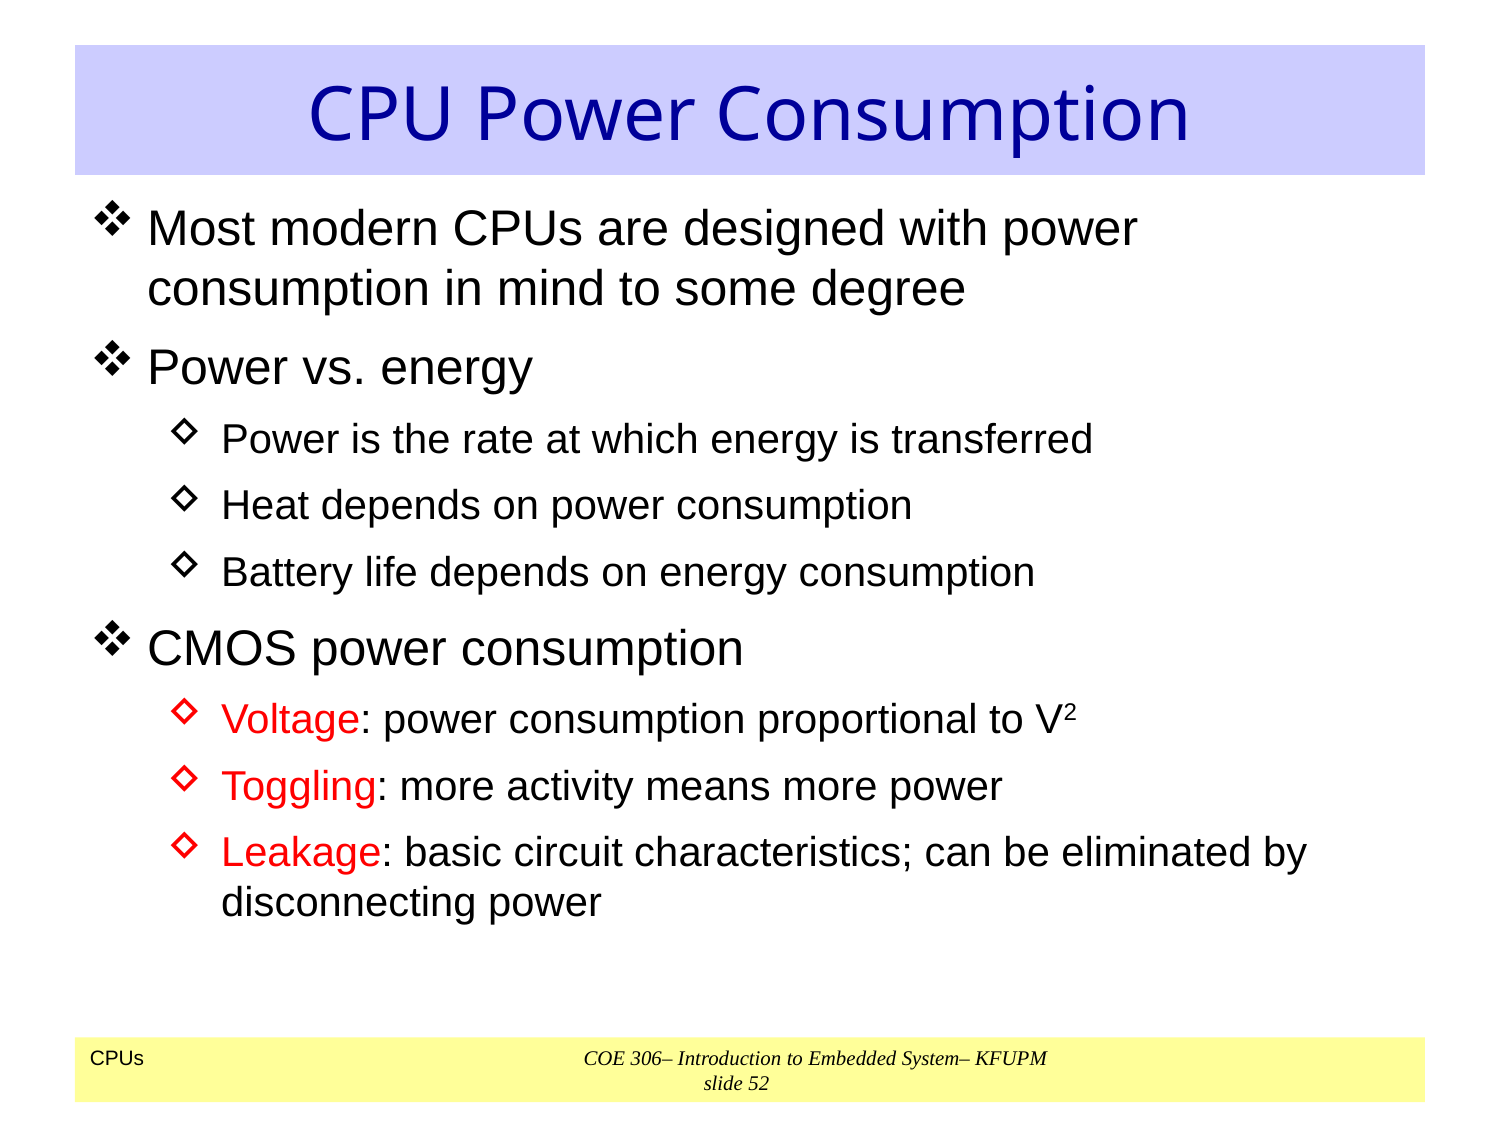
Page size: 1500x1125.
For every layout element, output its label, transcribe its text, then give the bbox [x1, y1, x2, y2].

list Most modern CPUs are designed with power consumption in mind to some degree Power vs. energy Power is the rate at which energy is transferred Heat depends on power consumption Battery life depends on energy consumption CMOS power consumption Voltage: power consumption proportional to V2 Toggling: more activity means more power Leakage: basic circuit characteristics; can be eliminated by disconnecting power [75, 187, 1425, 1032]
title CPU Power Consumption [75, 45, 1425, 175]
